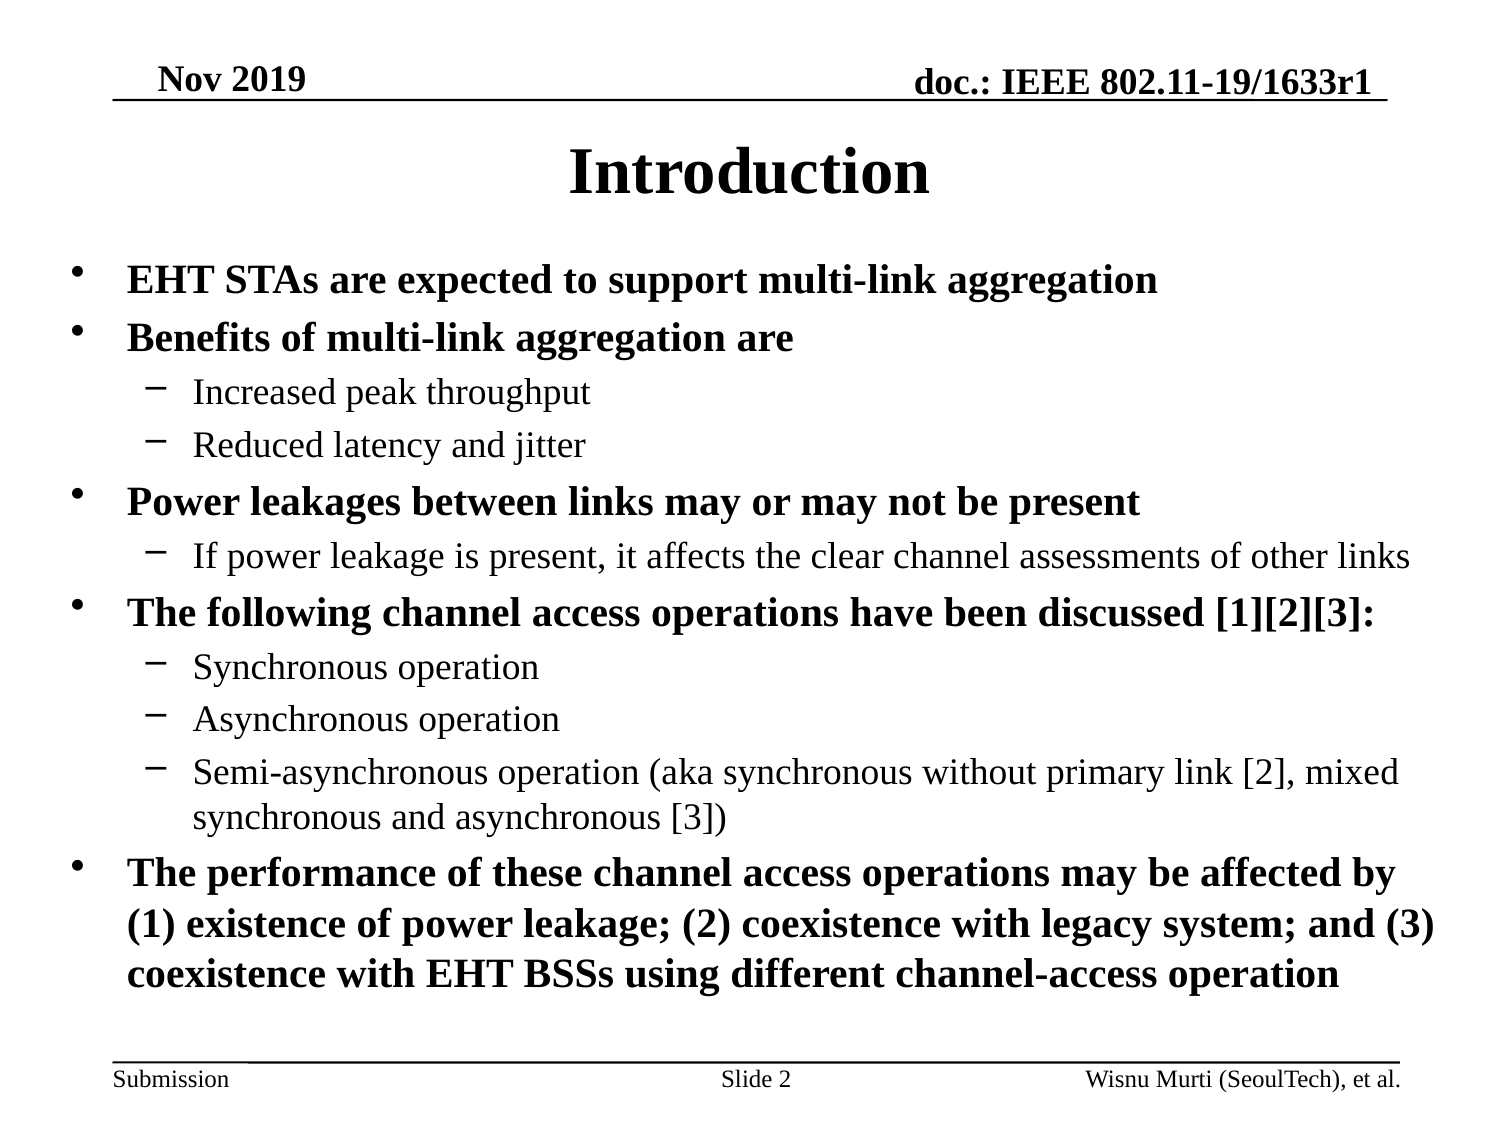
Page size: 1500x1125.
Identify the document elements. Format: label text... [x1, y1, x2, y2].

title Introduction [112, 112, 1388, 223]
list EHT STAs are expected to support multi-link aggregation Benefits of multi-link aggregation are Increased peak throughput Reduced latency and jitter Power leakages between links may or may not be present If power leakage is present, it affects the clear channel assessments of other links The following channel access operations have been discussed [1][2][3]: Synchronous operation Asynchronous operation Semi-asynchronous operation (aka synchronous without primary link [2], mixed synchronous and asynchronous [3]) The performance of these channel access operations may be affected by (1) existence of power leakage; (2) coexistence with legacy system; and (3) coexistence with EHT BSSs using different channel-access operation [55, 243, 1458, 1053]
slide_number Slide 2 [712, 1061, 801, 1093]
footer Wisnu Murti (SeoulTech), et al. [949, 1061, 1402, 1093]
